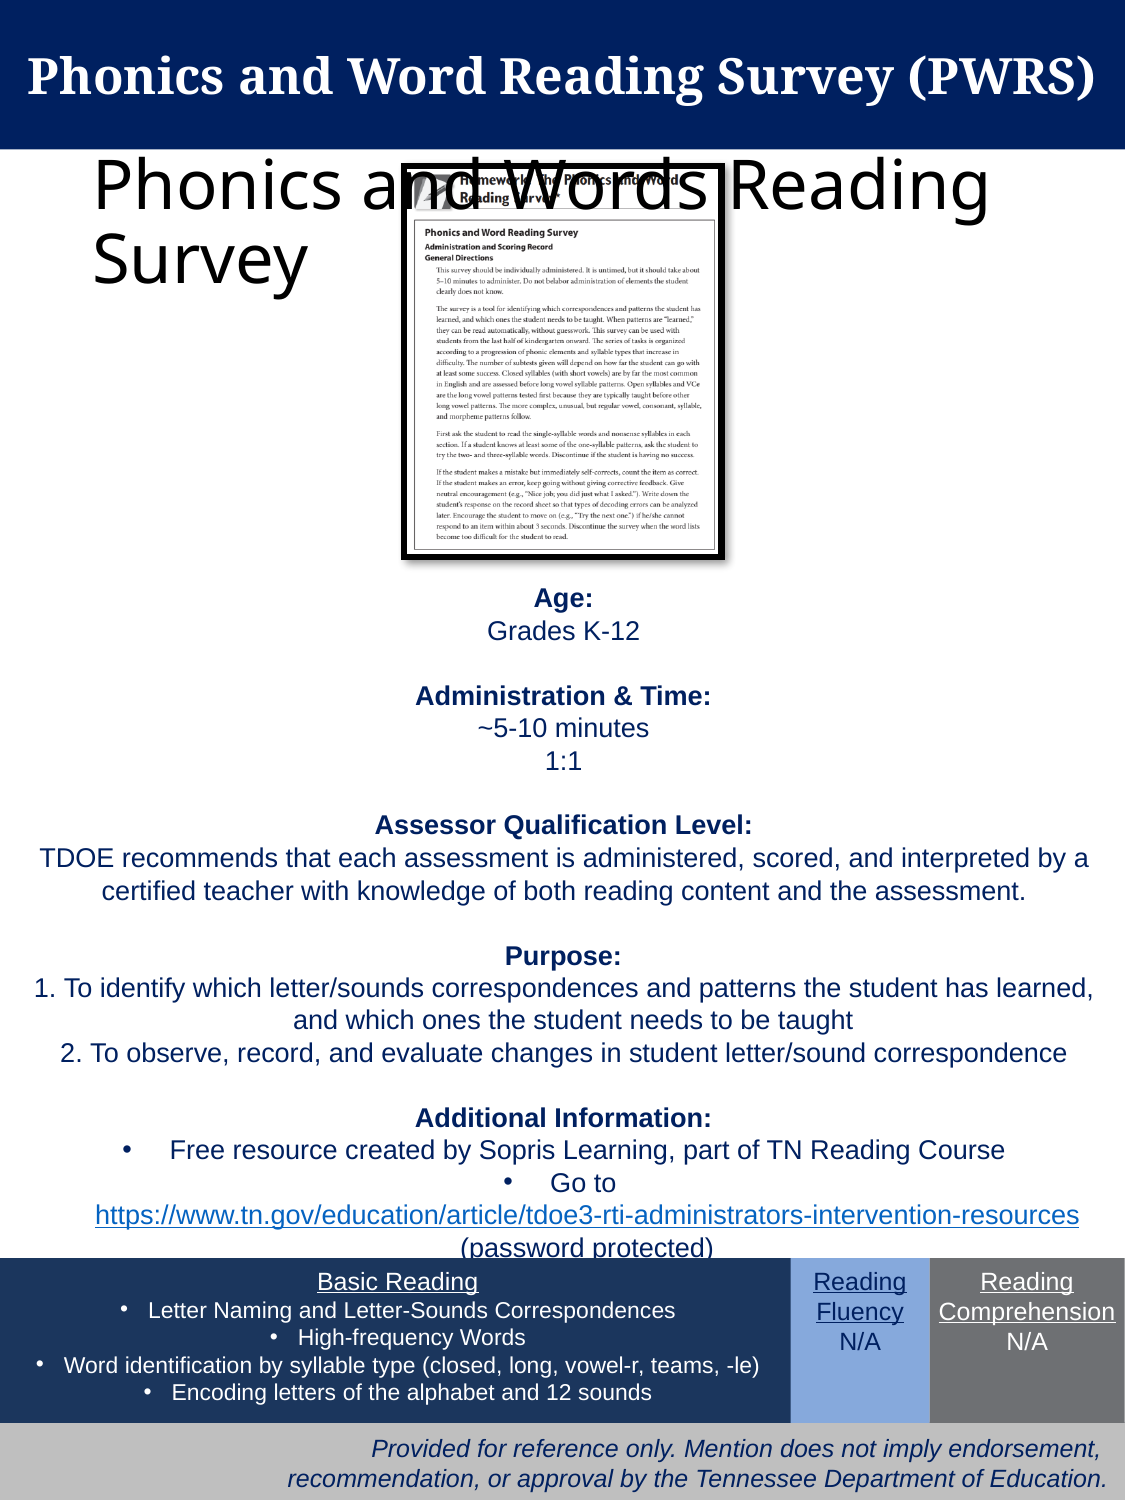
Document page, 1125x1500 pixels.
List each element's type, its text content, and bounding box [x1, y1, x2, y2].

text_box Provided for reference only. Mention does not imply endorsement, recommendation, or approval by the Tennessee Department of Education. [0, 1423, 1125, 1500]
picture [407, 168, 719, 554]
text_box Age: Grades K-12 Administration & Time: ~5-10 minutes 1:1 Assessor Qualification Level: TDOE recommends that each assessment is administered, scored, and interpreted by a certified teacher with knowledge of both reading content and the assessment. Purpose: To identify which letter/sounds correspondences and patterns the student has learned, and which ones the student needs to be taught To observe, record, and evaluate changes in student letter/sound correspondence Additional Information: Free resource created by Sopris Learning, part of TN Reading Course Go to https://www.tn.gov/education/article/tdoe3-rti-administrators-intervention-resources (password protected) [0, 573, 1125, 1258]
text_box Reading Fluency N/A [790, 1258, 929, 1423]
title Phonics and Words Reading Survey [77, 79, 1048, 370]
text_box Phonics and Word Reading Survey (PWRS) [0, 0, 1125, 151]
text_box Basic Reading Letter Naming and Letter-Sounds Correspondences High-frequency Words Word identification by syllable type (closed, long, vowel-r, teams, -le) Encoding letters of the alphabet and 12 sounds [0, 1258, 790, 1423]
text_box Reading Comprehension N/A [929, 1258, 1125, 1423]
